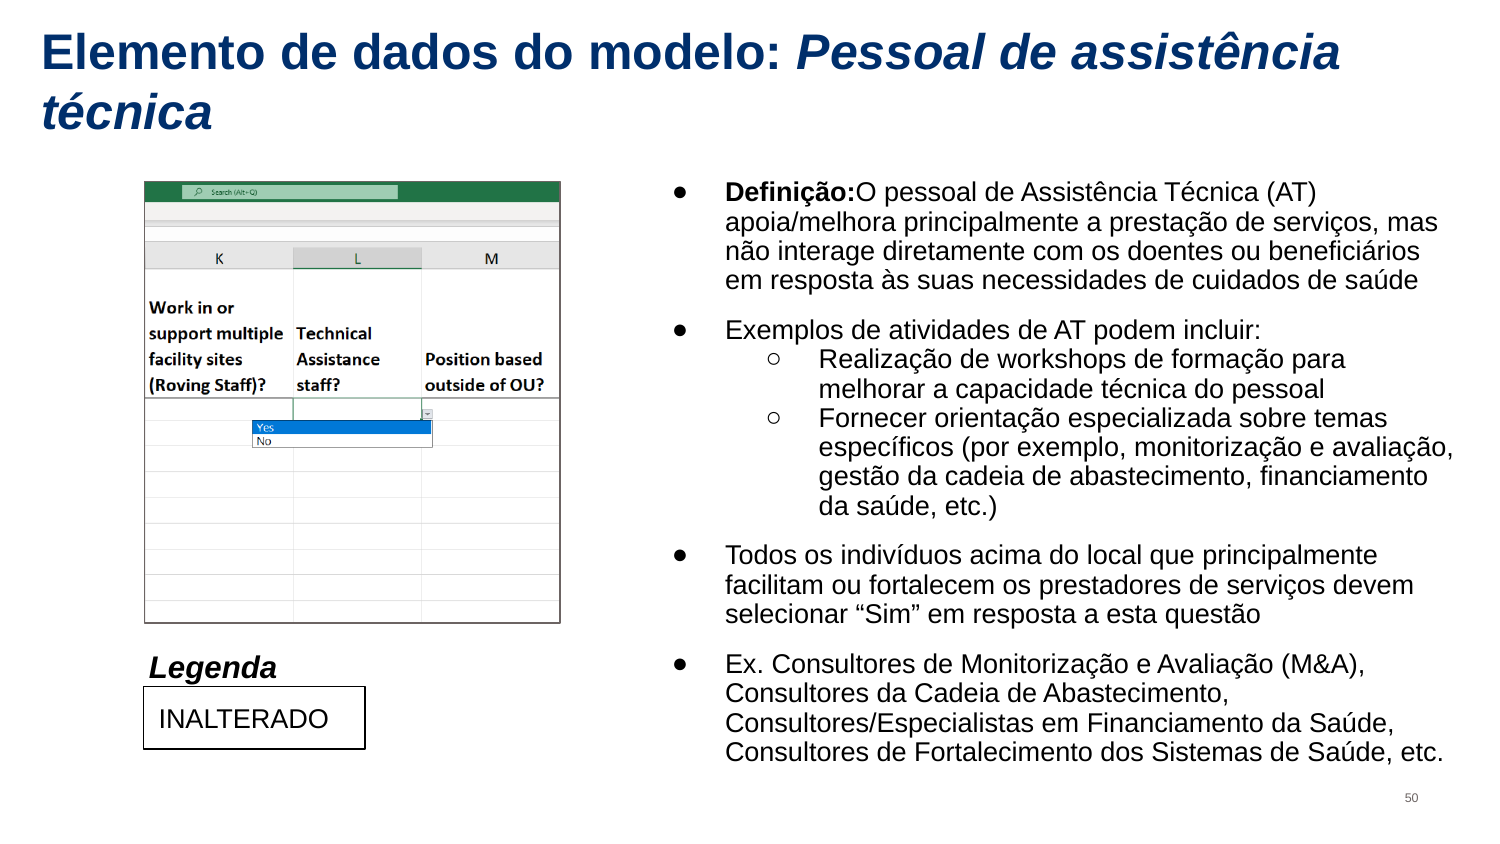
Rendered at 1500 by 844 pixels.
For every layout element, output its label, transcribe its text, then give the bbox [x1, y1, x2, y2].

slide_number 50 [1389, 764, 1480, 830]
title Elemento de dados do modelo: Pessoal de assistência técnica [26, 60, 1424, 155]
text_box Definição:O pessoal de Assistência Técnica (AT) apoia/melhora principalmente a prestação de serviços, mas não interage diretamente com os doentes ou beneficiários em resposta às suas necessidades de cuidados de saúde Exemplos de atividades de AT podem incluir: Realização de workshops de formação para melhorar a capacidade técnica do pessoal Fornecer orientação especializada sobre temas específicos (por exemplo, monitorização e avaliação, gestão da cadeia de abastecimento, financiamento da saúde, etc.) Todos os indivíduos acima do local que principalmente facilitam ou fortalecem os prestadores de serviços devem selecionar “Sim” em resposta a esta questão Ex. Consultores de Monitorização e Avaliação (M&A), Consultores da Cadeia de Abastecimento, Consultores/Especialistas em Financiamento da Saúde, Consultores de Fortalecimento dos Sistemas de Saúde, etc. [653, 163, 1474, 816]
text_box INALTERADO [143, 686, 365, 749]
text_box Legenda [133, 632, 309, 701]
picture [144, 181, 560, 623]
